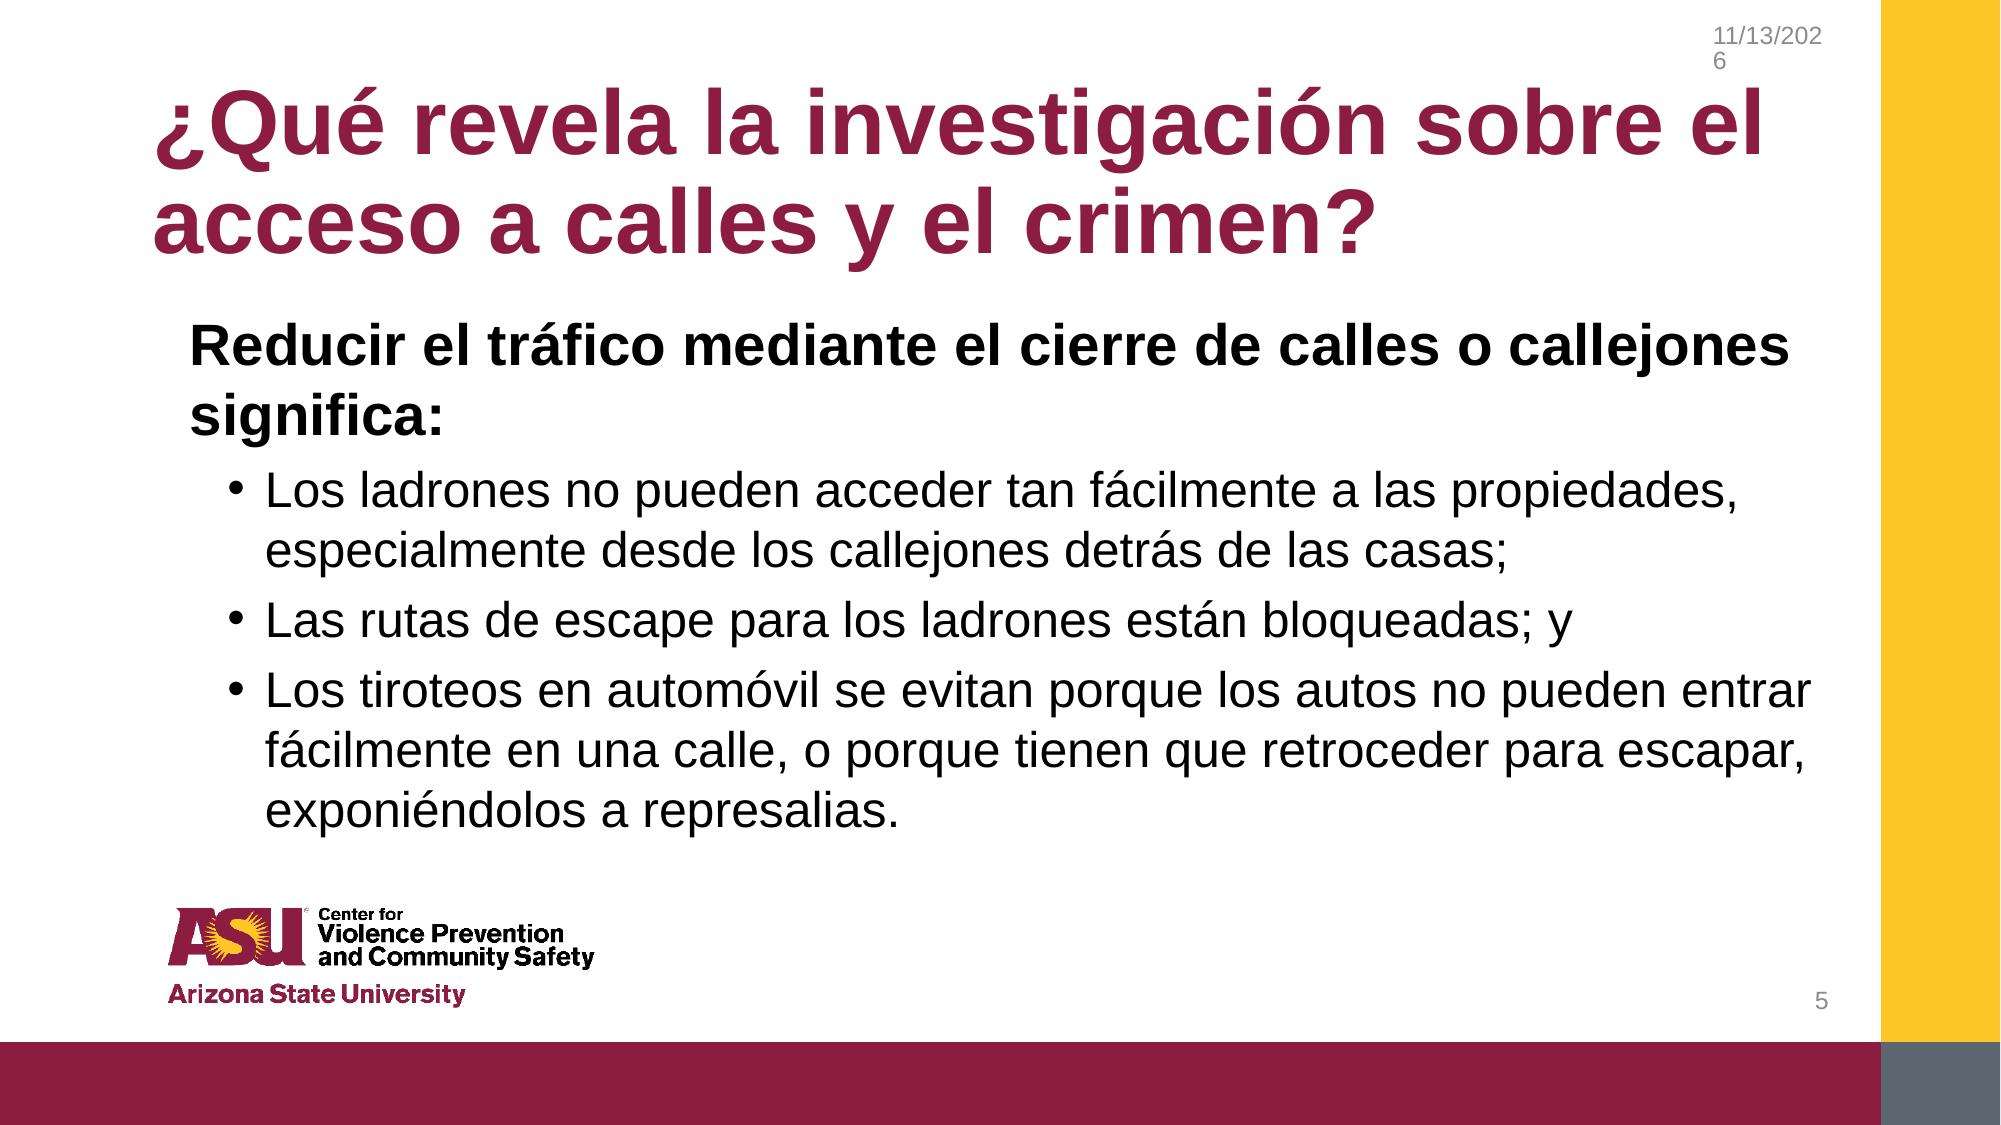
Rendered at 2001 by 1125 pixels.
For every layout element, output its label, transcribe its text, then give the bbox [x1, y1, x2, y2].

slide_number 5 [1780, 969, 1844, 1030]
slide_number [1698, 4, 1844, 65]
list Reducir el tráfico mediante el cierre de calles o callejones significa: Los ladrones no pueden acceder tan fácilmente a las propiedades, especialmente desde los callejones detrás de las casas; Las rutas de escape para los ladrones están bloqueadas; y Los tiroteos en automóvil se evitan porque los autos no pueden entrar fácilmente en una calle, o porque tienen que retroceder para escapar, exponiéndolos a represalias. [137, 299, 1844, 868]
title ¿Qué revela la investigación sobre el acceso a calles y el crimen? [137, 70, 1844, 278]
picture [138, 878, 624, 1032]
